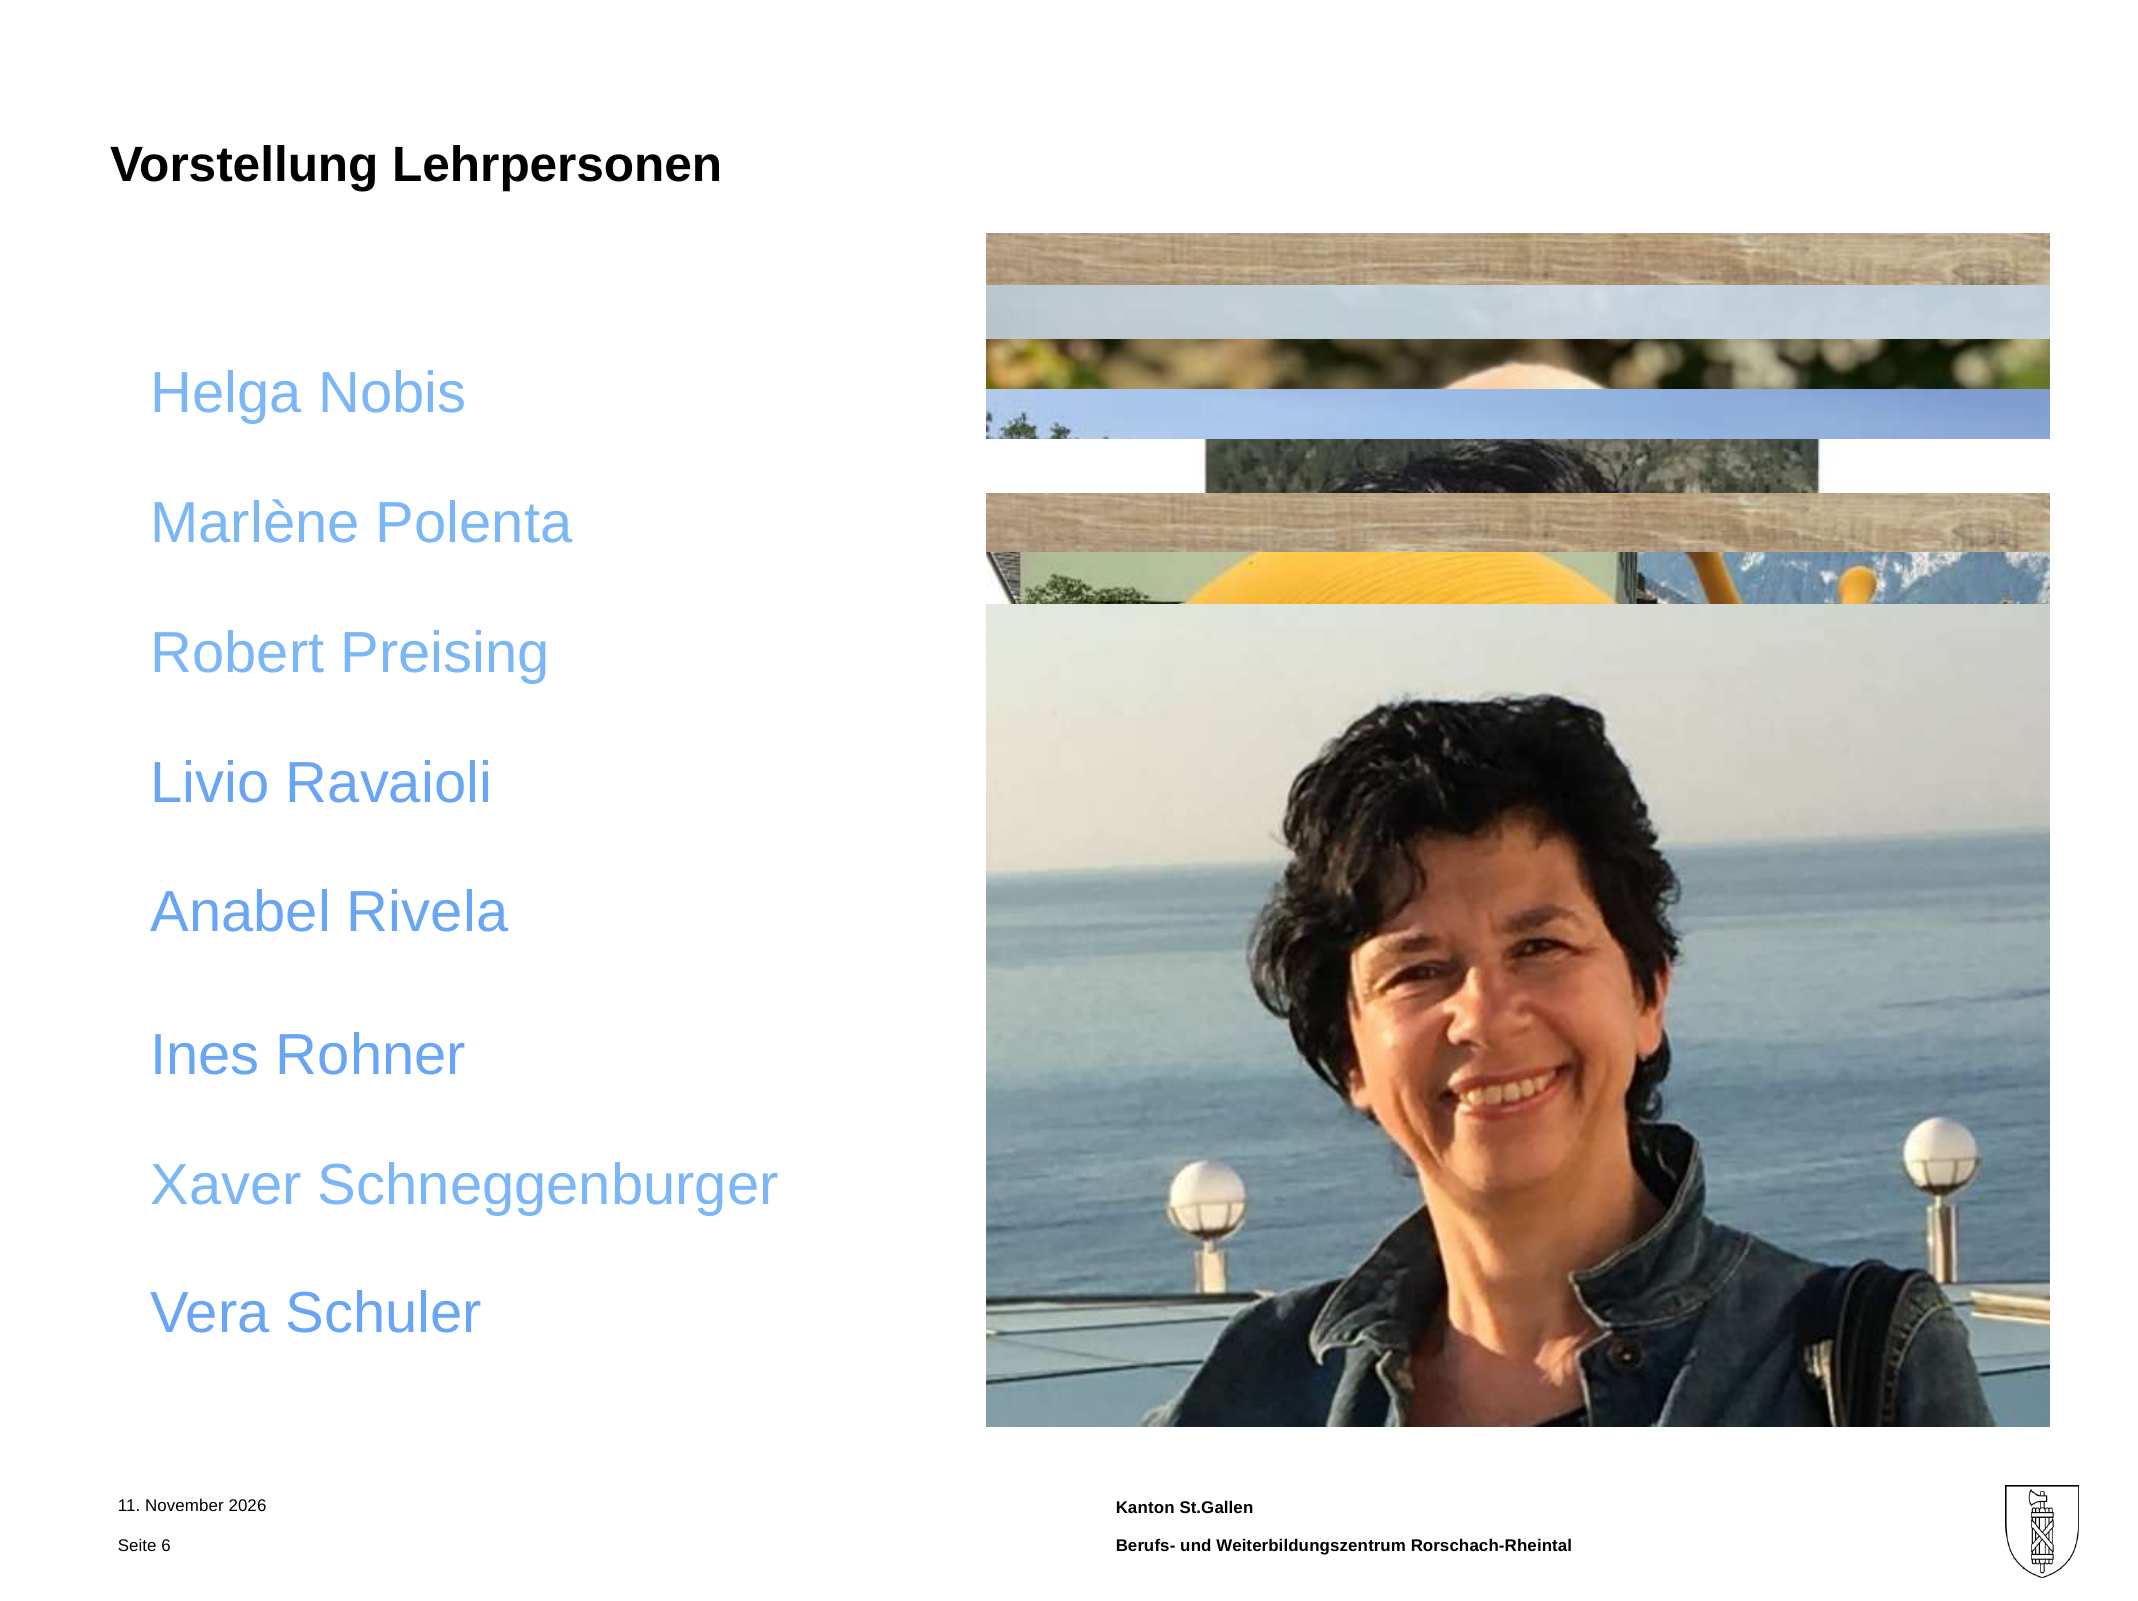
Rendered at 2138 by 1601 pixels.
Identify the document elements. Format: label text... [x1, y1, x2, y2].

slide_number Seite 6 [117, 1514, 597, 1545]
picture [2005, 1485, 2079, 1578]
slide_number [117, 1479, 597, 1509]
text_box Livio Ravaioli [135, 670, 762, 798]
text_box Vera Schuler [135, 1200, 750, 1352]
picture [986, 233, 2050, 1427]
footer Berufs- und Weiterbildungszentrum Rorschach-Rheintal [1115, 1519, 1968, 1563]
text_box Helga Nobis [135, 280, 750, 432]
text_box Xaver Schneggenburger [135, 1071, 892, 1224]
text_box Ines Rohner [135, 941, 762, 1094]
text_box Marlène Polenta [135, 432, 750, 540]
text_box Robert Preising [135, 540, 750, 692]
text_box Vorstellung Lehrpersonen [88, 0, 2013, 267]
text_box Anabel Rivela [135, 798, 762, 941]
